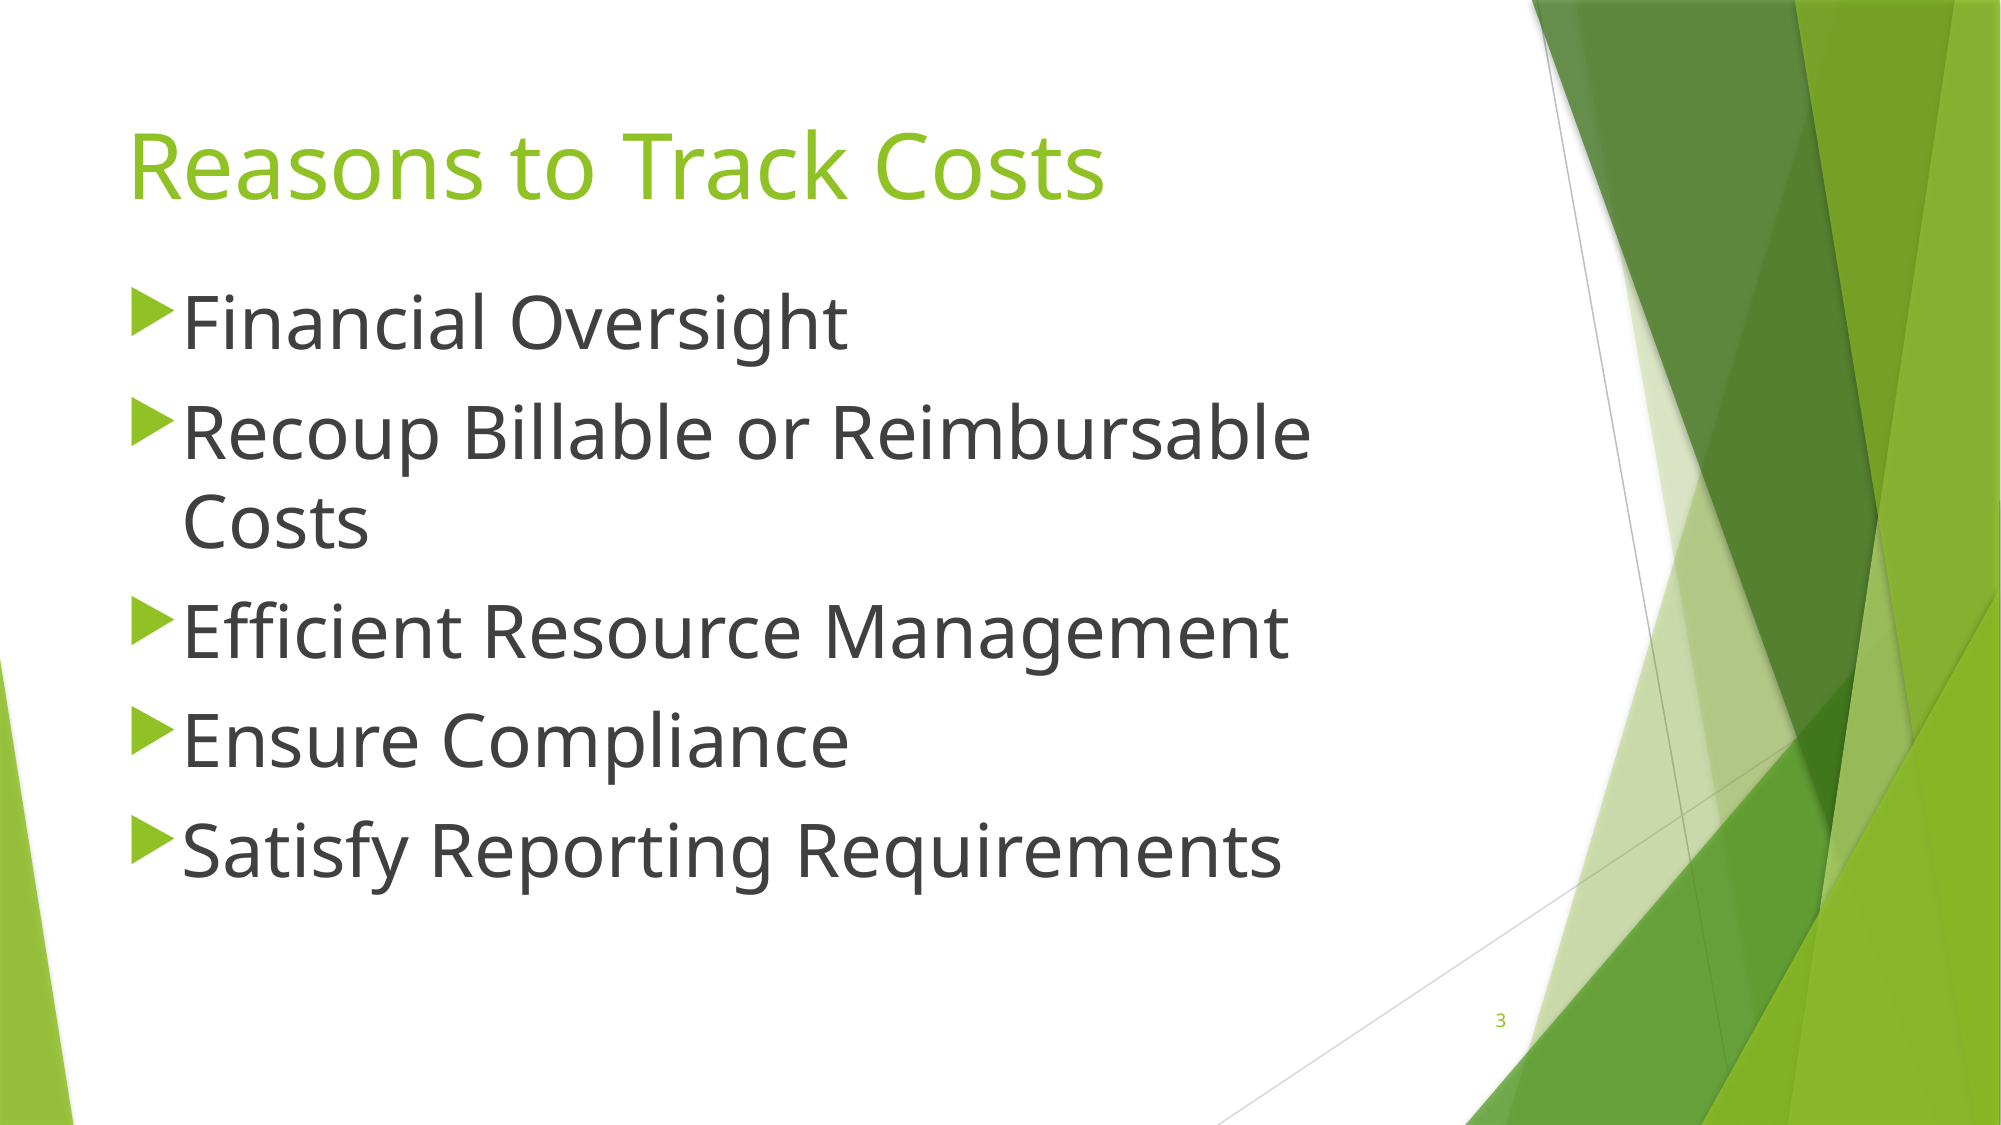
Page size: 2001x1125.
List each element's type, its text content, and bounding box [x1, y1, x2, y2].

slide_number 3 [1409, 991, 1522, 1051]
list Financial Oversight Recoup Billable or Reimbursable Costs Efficient Resource Management Ensure Compliance Satisfy Reporting Requirements [111, 267, 1522, 905]
title Reasons to Track Costs [111, 99, 1522, 267]
